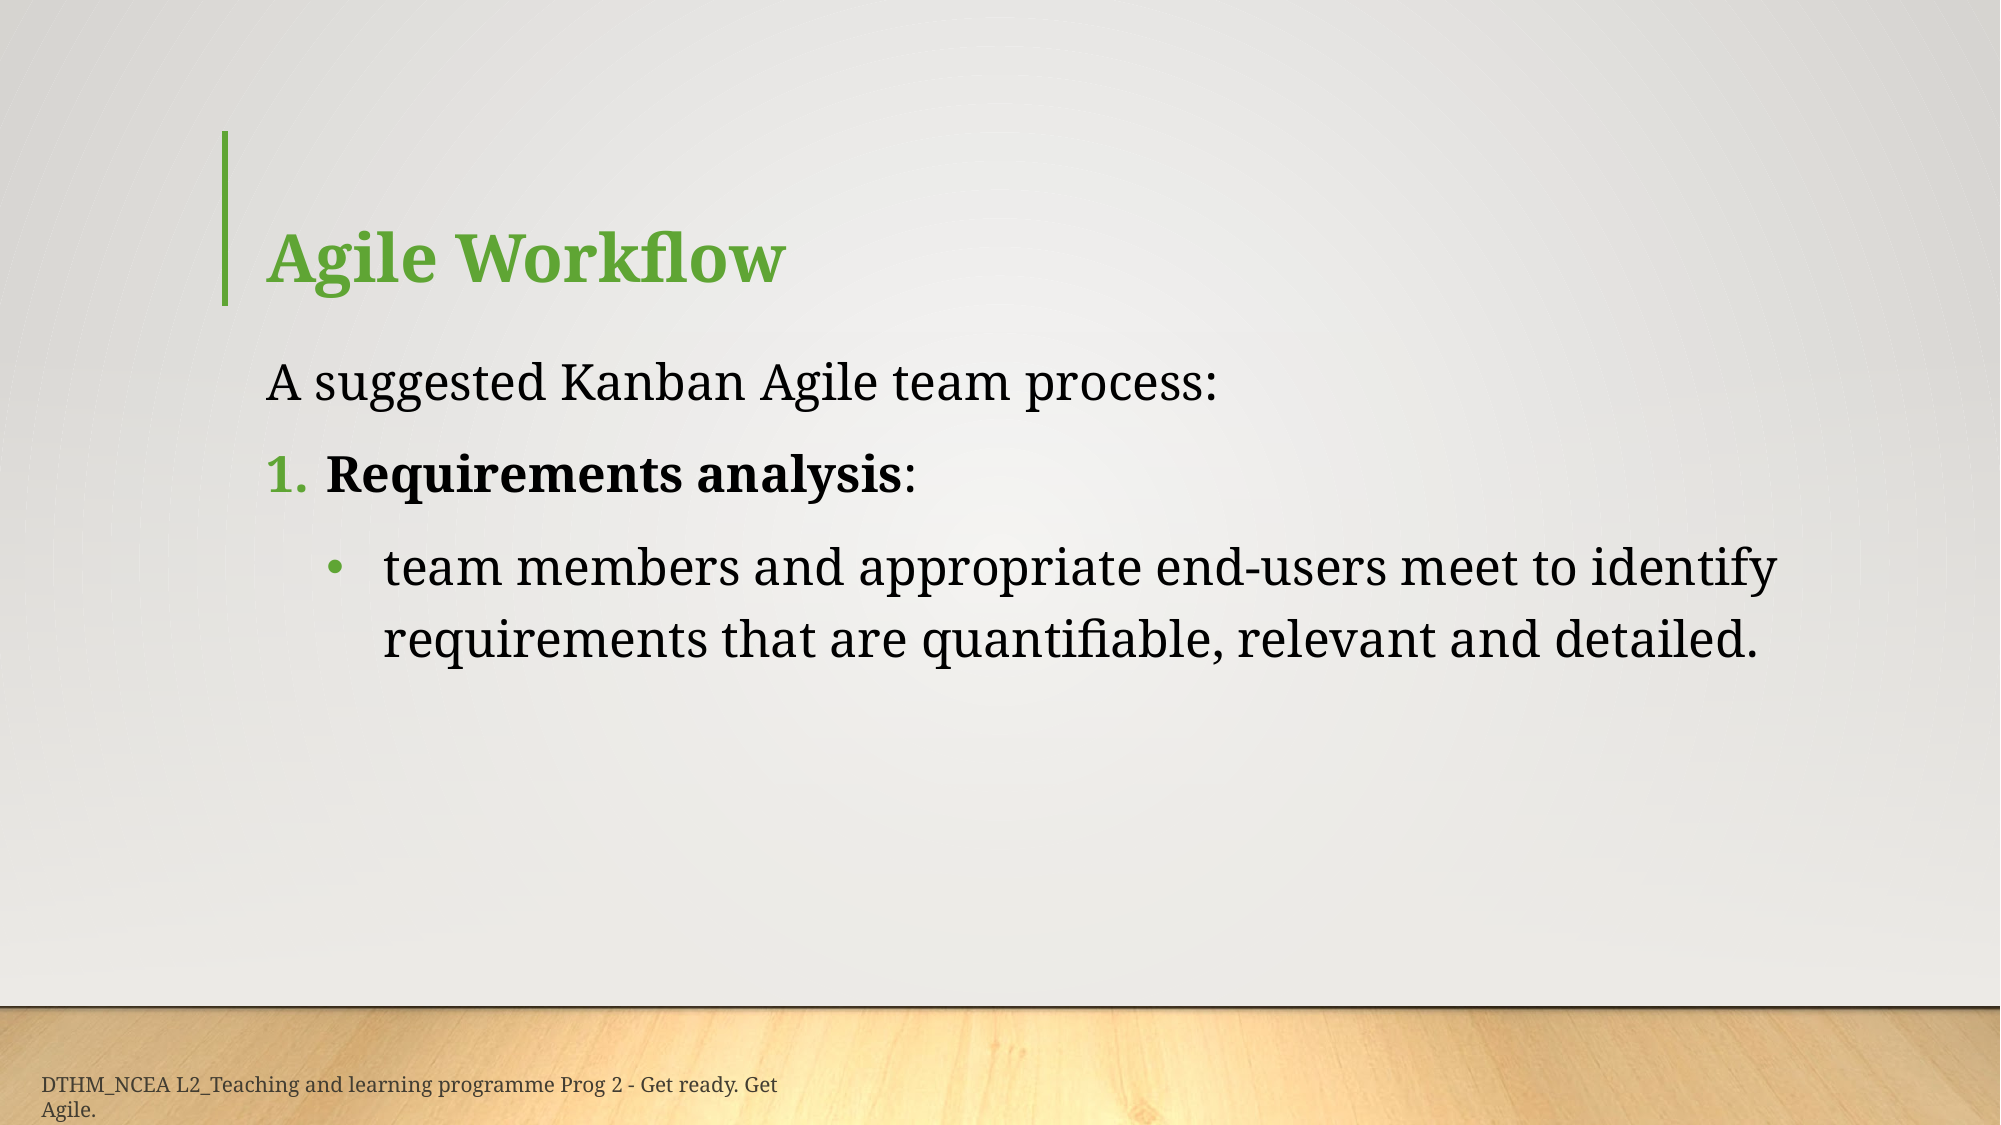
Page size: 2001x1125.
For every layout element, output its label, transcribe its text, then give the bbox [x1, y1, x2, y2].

title Agile Workflow [251, 131, 1814, 305]
picture [0, 1006, 2000, 1125]
list A suggested Kanban Agile team process: Requirements analysis: team members and appropriate end-users meet to identify requirements that are quantifiable, relevant and detailed. [251, 330, 1814, 993]
